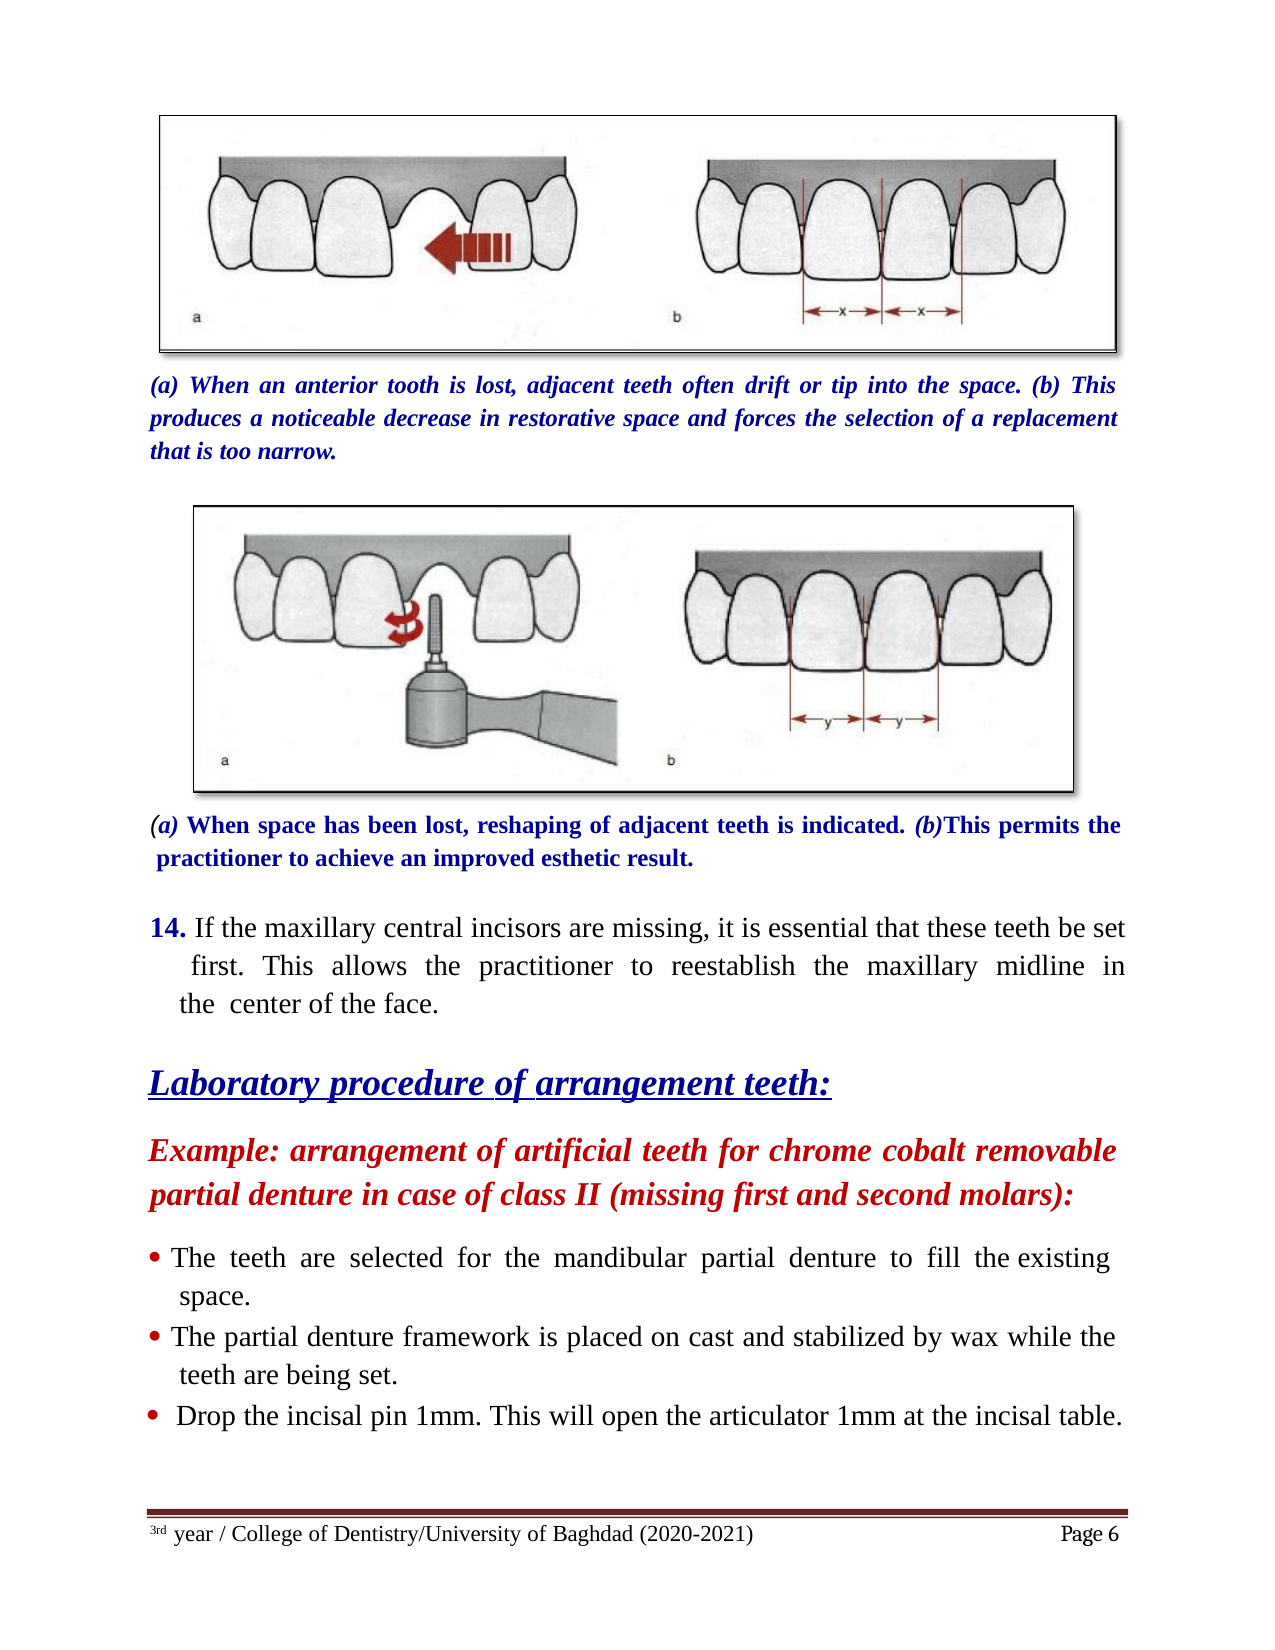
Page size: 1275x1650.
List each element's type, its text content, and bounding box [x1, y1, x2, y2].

footer 3rd year / College of Dentistry/University of Baghdad (2020-2021) [147, 1518, 758, 1650]
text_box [155, 113, 1128, 364]
text_box (a) When an anterior tooth is lost, adjacent teeth often drift or tip into the space. (b) This produces a noticeable decrease in restorative space and forces the selection of a replacement that is too narrow. [147, 363, 1127, 465]
slide_number Page 6 [1058, 1517, 1134, 1650]
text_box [190, 503, 1085, 804]
text_box (a) When space has been lost, reshaping of adjacent teeth is indicated. (b)This permits the practitioner to achieve an improved esthetic result. 14. If the maxillary central incisors are missing, it is essential that these teeth be set first. This allows the practitioner to reestablish the maxillary midline in the center of the face. Laboratory procedure of arrangement teeth: Example: arrangement of artificial teeth for chrome cobalt removable partial denture in case of class II (missing first and second molars):  The teeth are selected for the mandibular partial denture to fill the existing space.  The partial denture framework is placed on cast and stabilized by wax while the teeth are being set.  Drop the incisal pin 1mm. This will open the articulator 1mm at the incisal table. [147, 803, 1128, 1431]
